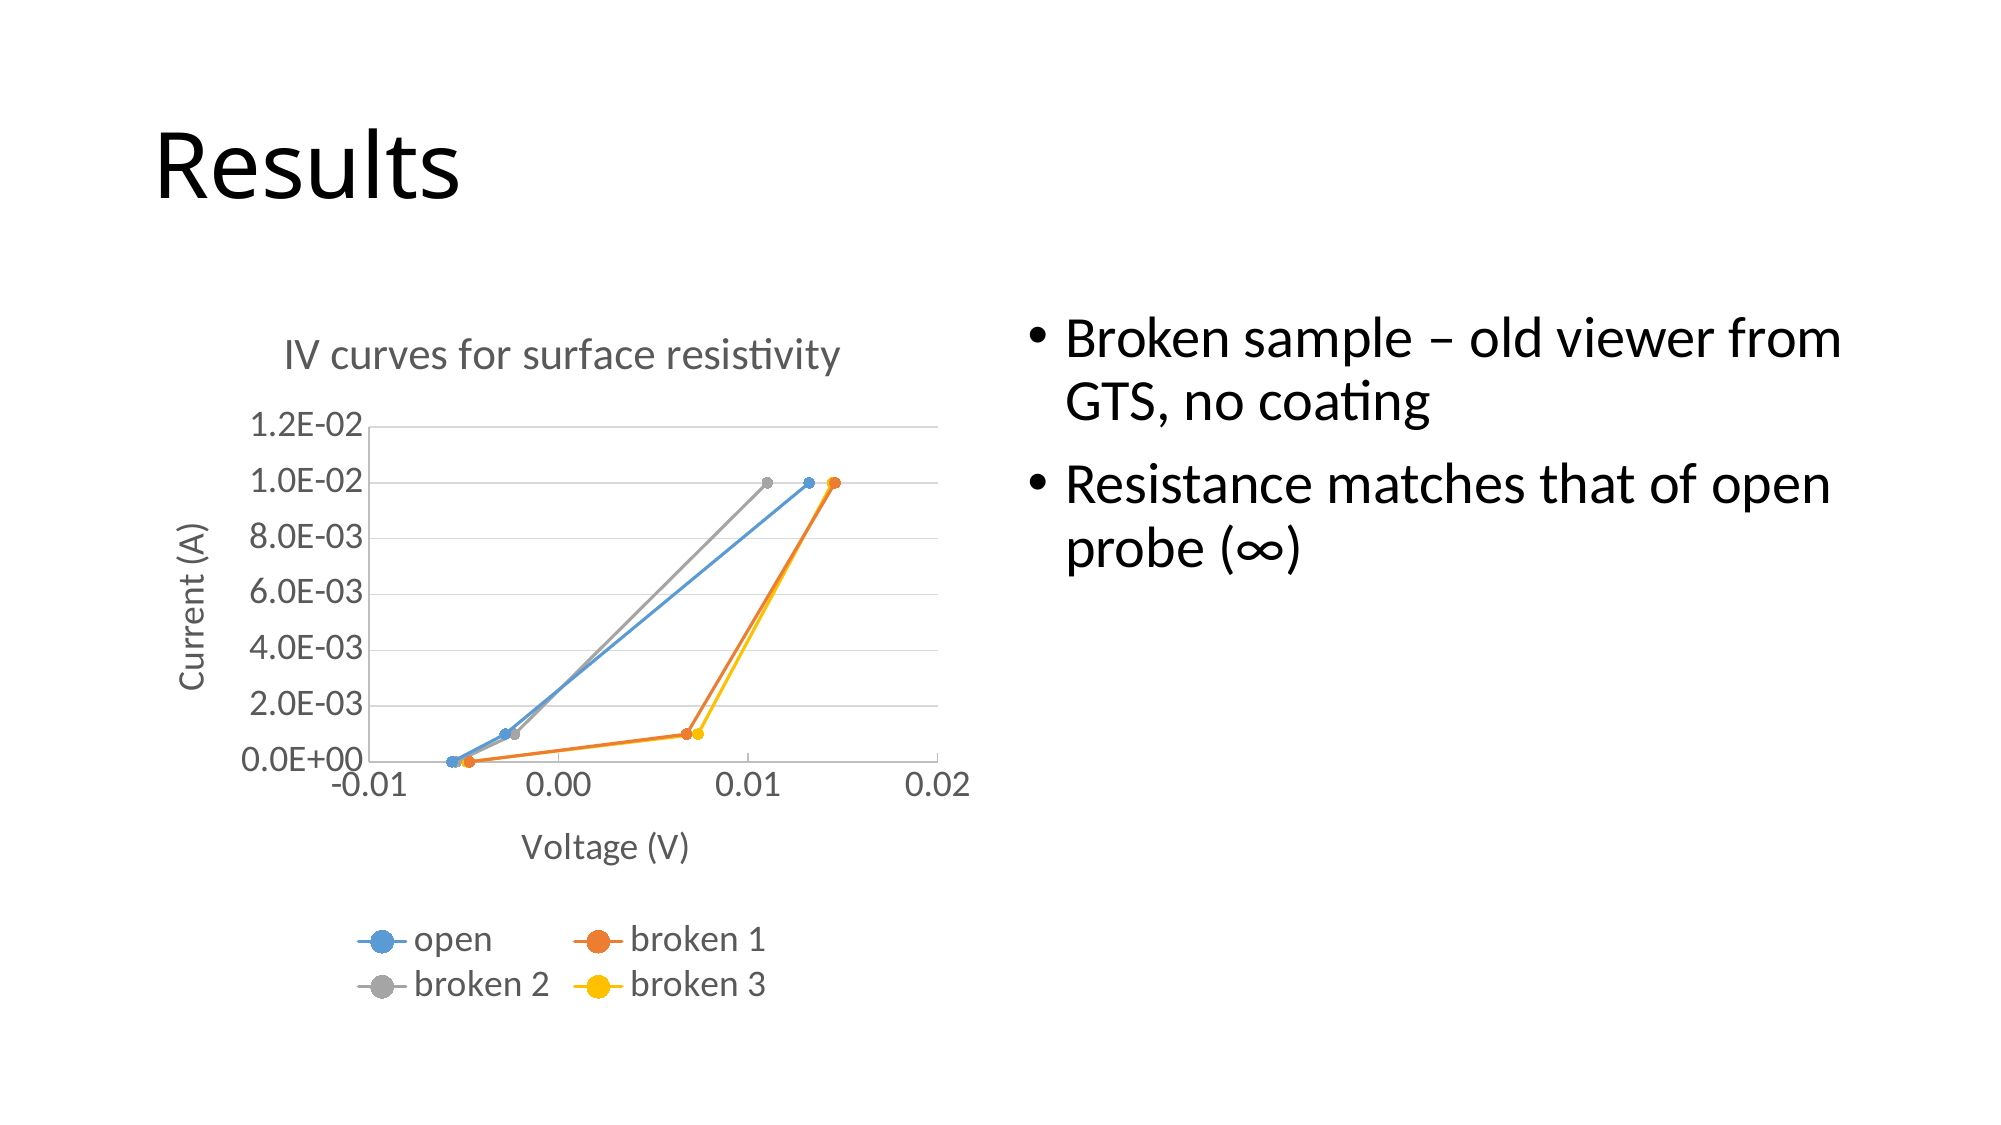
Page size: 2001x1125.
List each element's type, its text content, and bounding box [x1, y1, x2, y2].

chart [137, 299, 988, 1014]
list Broken sample – old viewer from GTS, no coating Resistance matches that of open probe (∞) [1012, 299, 1863, 1014]
title Results [137, 59, 1863, 278]
